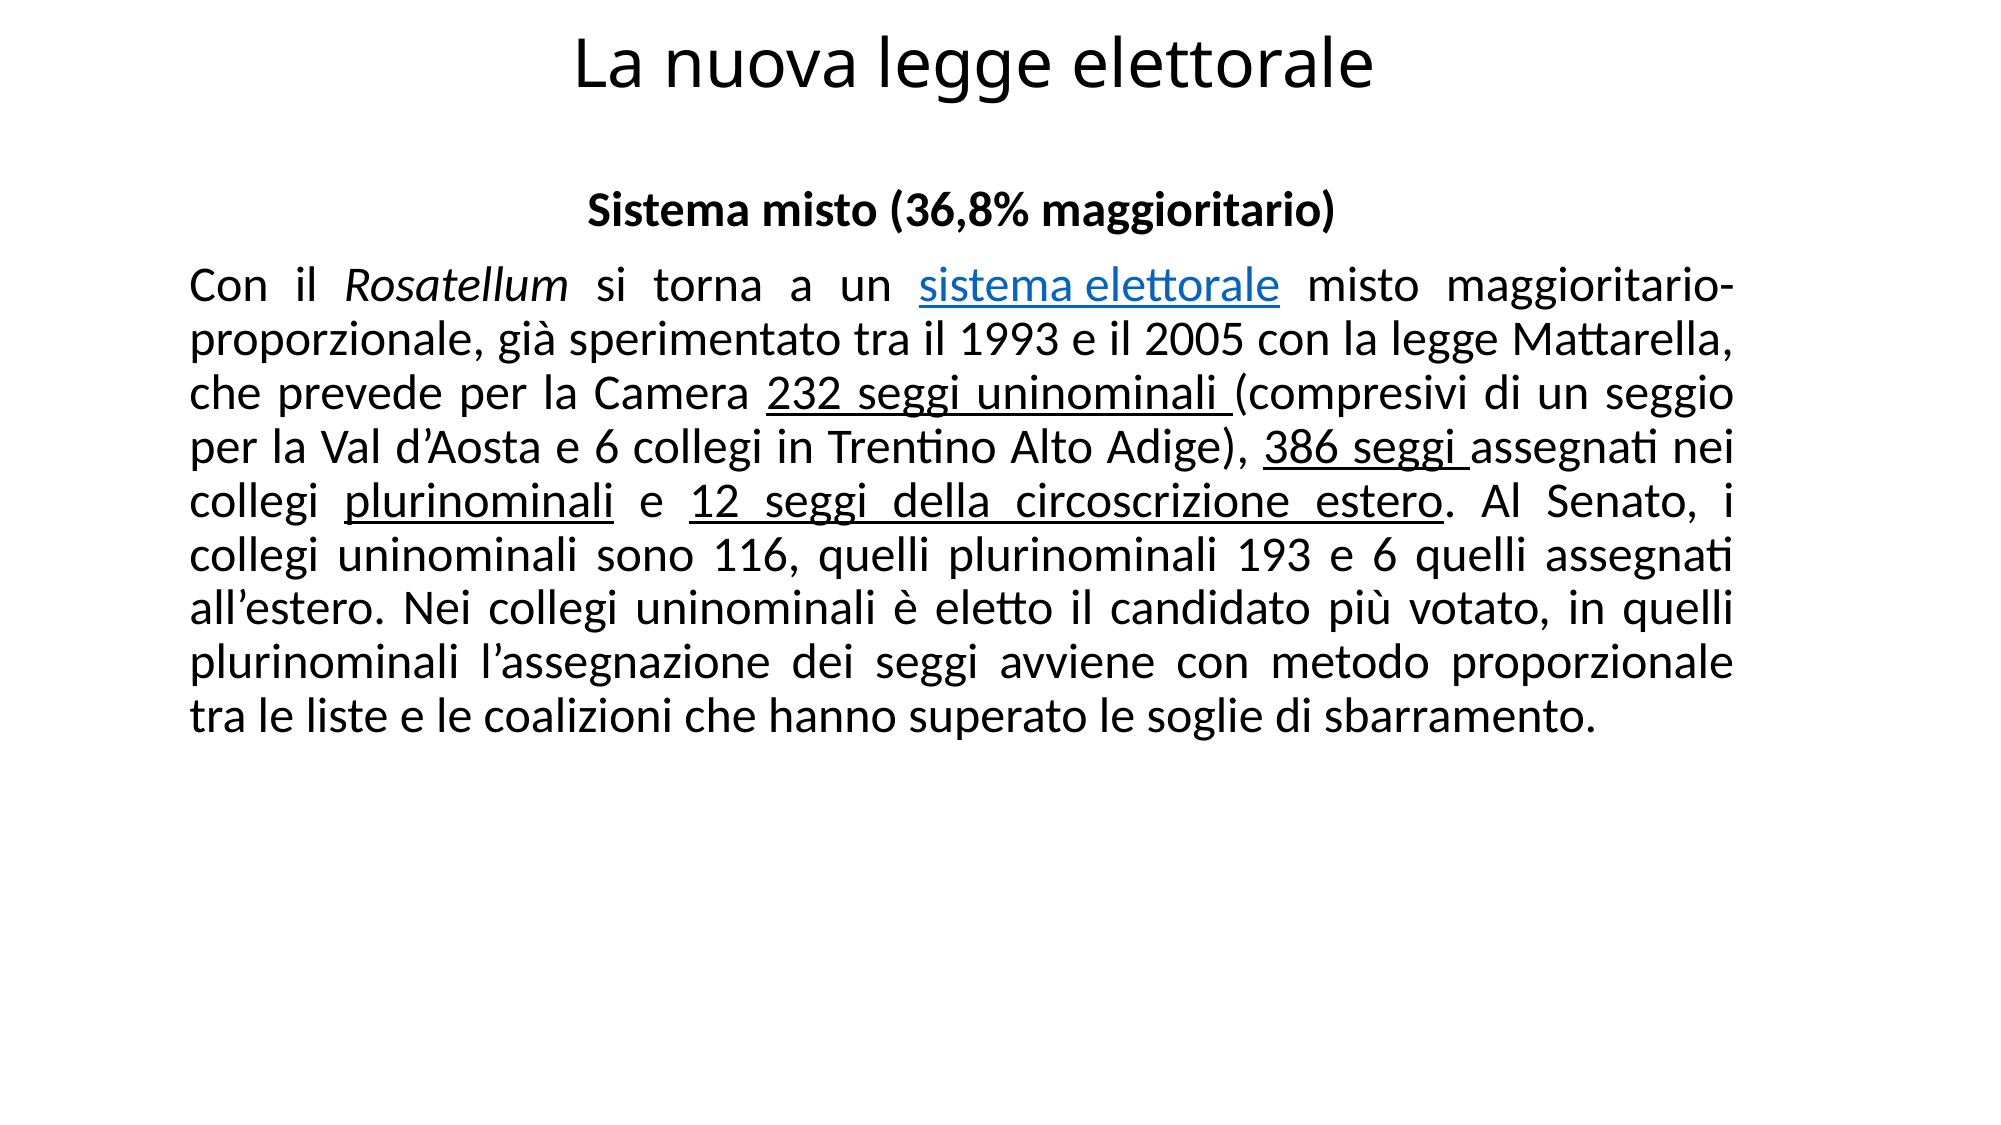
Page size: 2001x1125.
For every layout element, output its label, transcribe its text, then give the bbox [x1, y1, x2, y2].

title La nuova legge elettorale [224, 20, 1725, 110]
subtitle Sistema misto (36,8% maggioritario) Con il Rosatellum si torna a un sistema elettorale misto maggioritario-proporzionale, già sperimentato tra il 1993 e il 2005 con la legge Mattarella, che prevede per la Camera 232 seggi uninominali (compresivi di un seggio per la Val d’Aosta e 6 collegi in Trentino Alto Adige), 386 seggi assegnati nei collegi plurinominali e 12 seggi della circoscrizione estero. Al Senato, i collegi uninominali sono 116, quelli plurinominali 193 e 6 quelli assegnati all’estero. Nei collegi uninominali è eletto il candidato più votato, in quelli plurinominali l’assegnazione dei seggi avviene con metodo proporzionale tra le liste e le coalizioni che hanno superato le soglie di sbarramento. [174, 175, 1750, 863]
